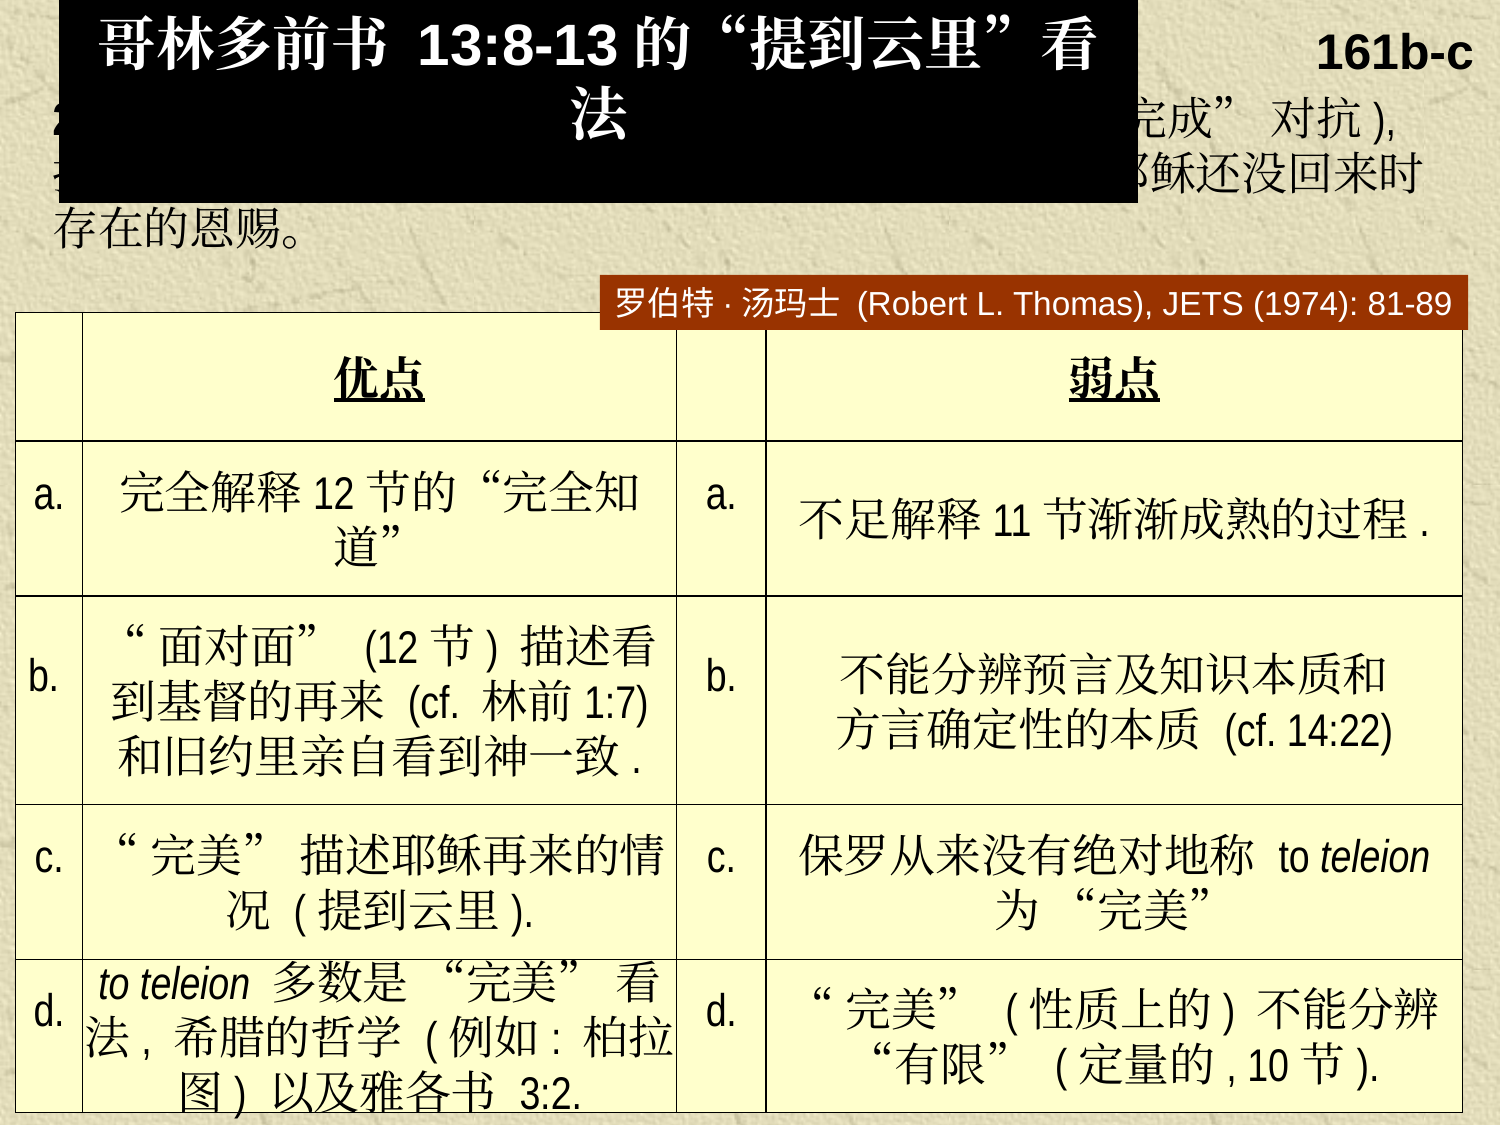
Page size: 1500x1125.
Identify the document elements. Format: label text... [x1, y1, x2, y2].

text_box 161b-c [1300, 12, 1490, 88]
title 哥林多前书 13:8-13的“提到云里”看法 [59, 0, 1138, 203]
text_box 2. “提到云里”看 to teleion 为 “完美” (和以上的 “完成” 对抗), 指示耶稣再来时的象徵。因此，预言，知识及方言在耶稣还没回来时存在的恩赐。 [37, 82, 1463, 263]
text_box 罗伯特·汤玛士 (Robert L. Thomas), JETS (1974): 81-89 [599, 274, 1469, 330]
picture [0, 0, 1500, 1125]
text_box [15, 312, 1463, 1113]
